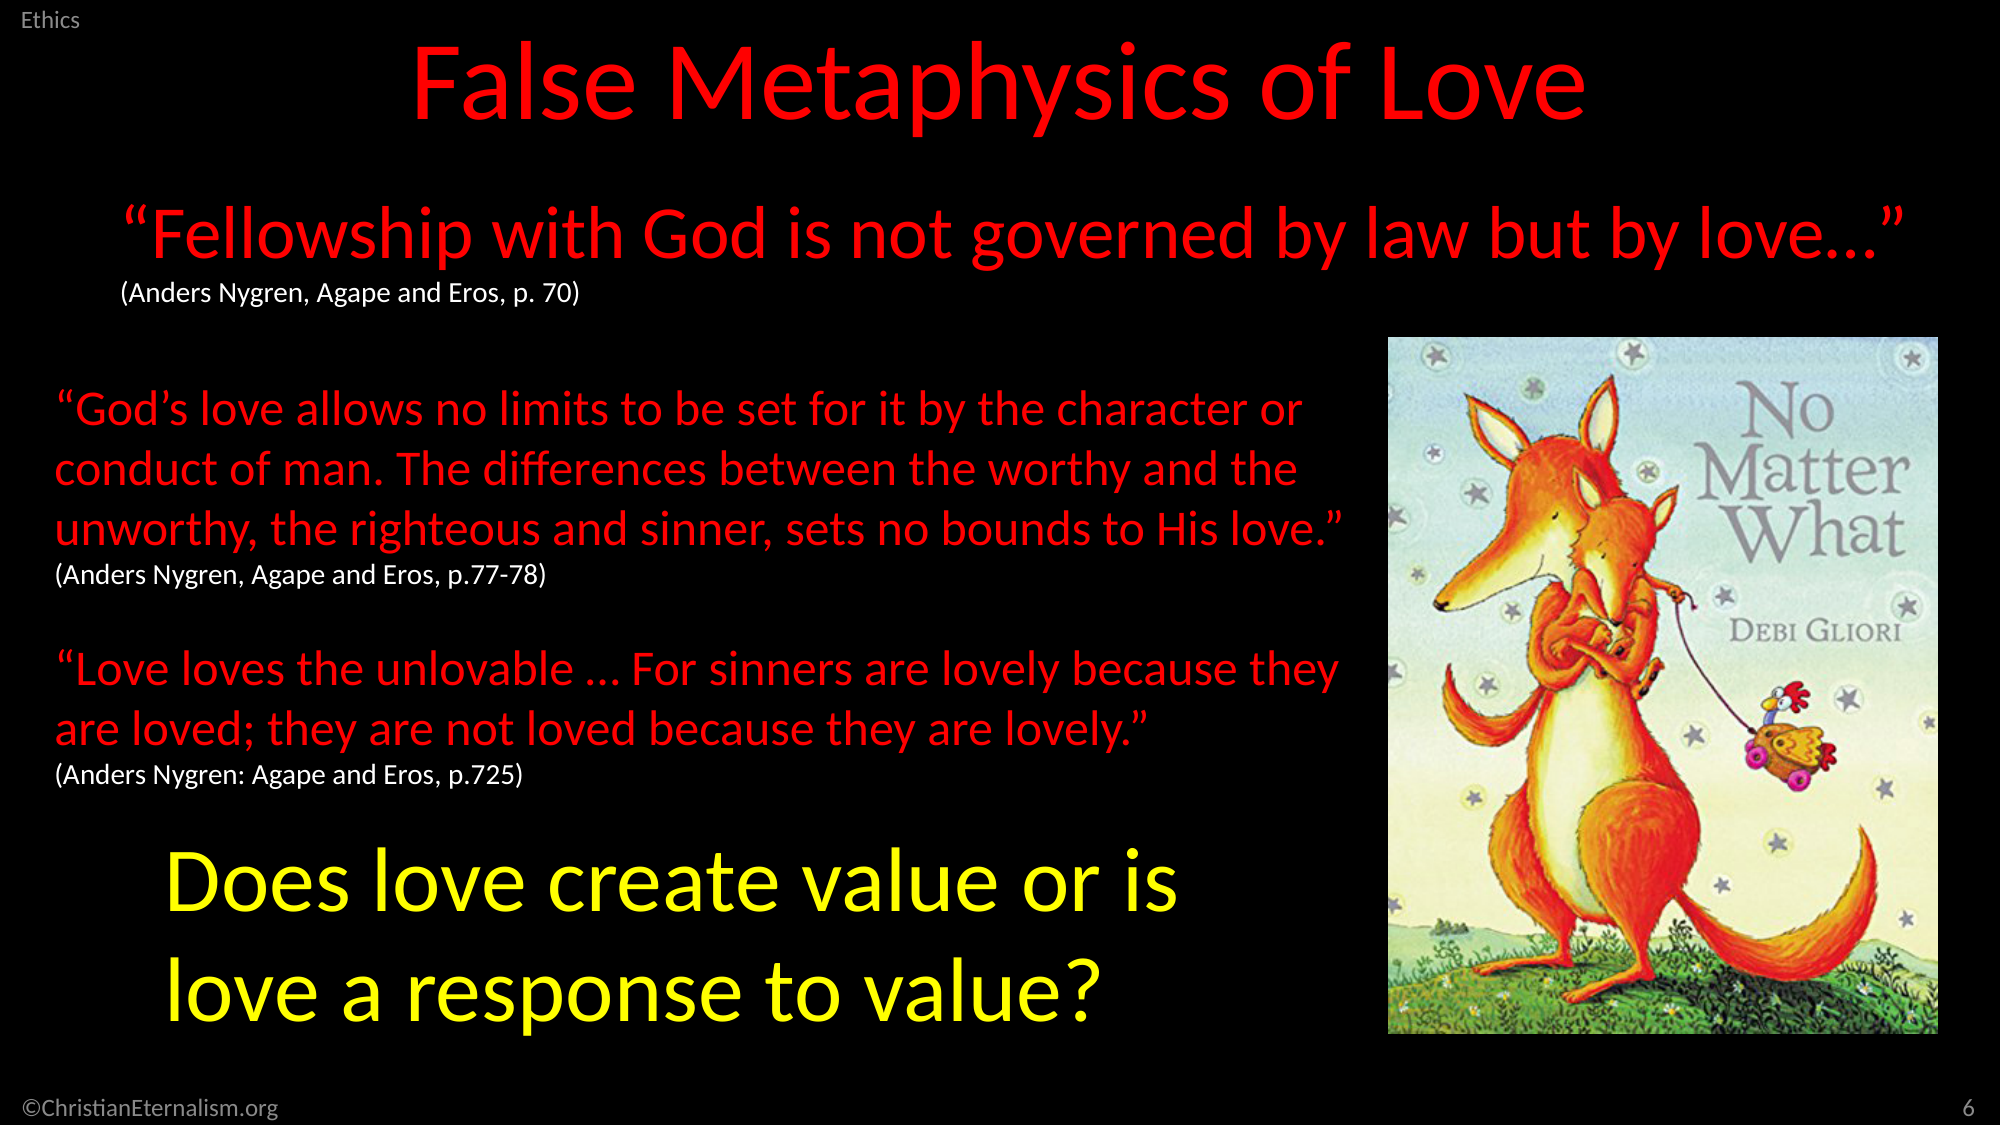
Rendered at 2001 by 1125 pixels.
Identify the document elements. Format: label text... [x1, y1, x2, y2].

text_box “God’s love allows no limits to be set for it by the character or conduct of man. The differences between the worthy and the unworthy, the righteous and sinner, sets no bounds to His love.” (Anders Nygren, Agape and Eros, p.77-78) [39, 367, 1361, 598]
slide_number 6 [1937, 1087, 2000, 1125]
text_box “Love loves the unlovable … For sinners are lovely because they are loved; they are not loved because they are lovely.” (Anders Nygren: Agape and Eros, p.725) [39, 628, 1361, 798]
picture [1387, 337, 1938, 1034]
text_box “Fellowship with God is not governed by law but by love…” (Anders Nygren, Agape and Eros, p. 70) [105, 175, 2000, 316]
footer ©ChristianEternalism.org [0, 1087, 300, 1125]
text_box Does love create value or is love a response to value? [149, 812, 1200, 1048]
text_box False Metaphysics of Love [0, 0, 2000, 150]
